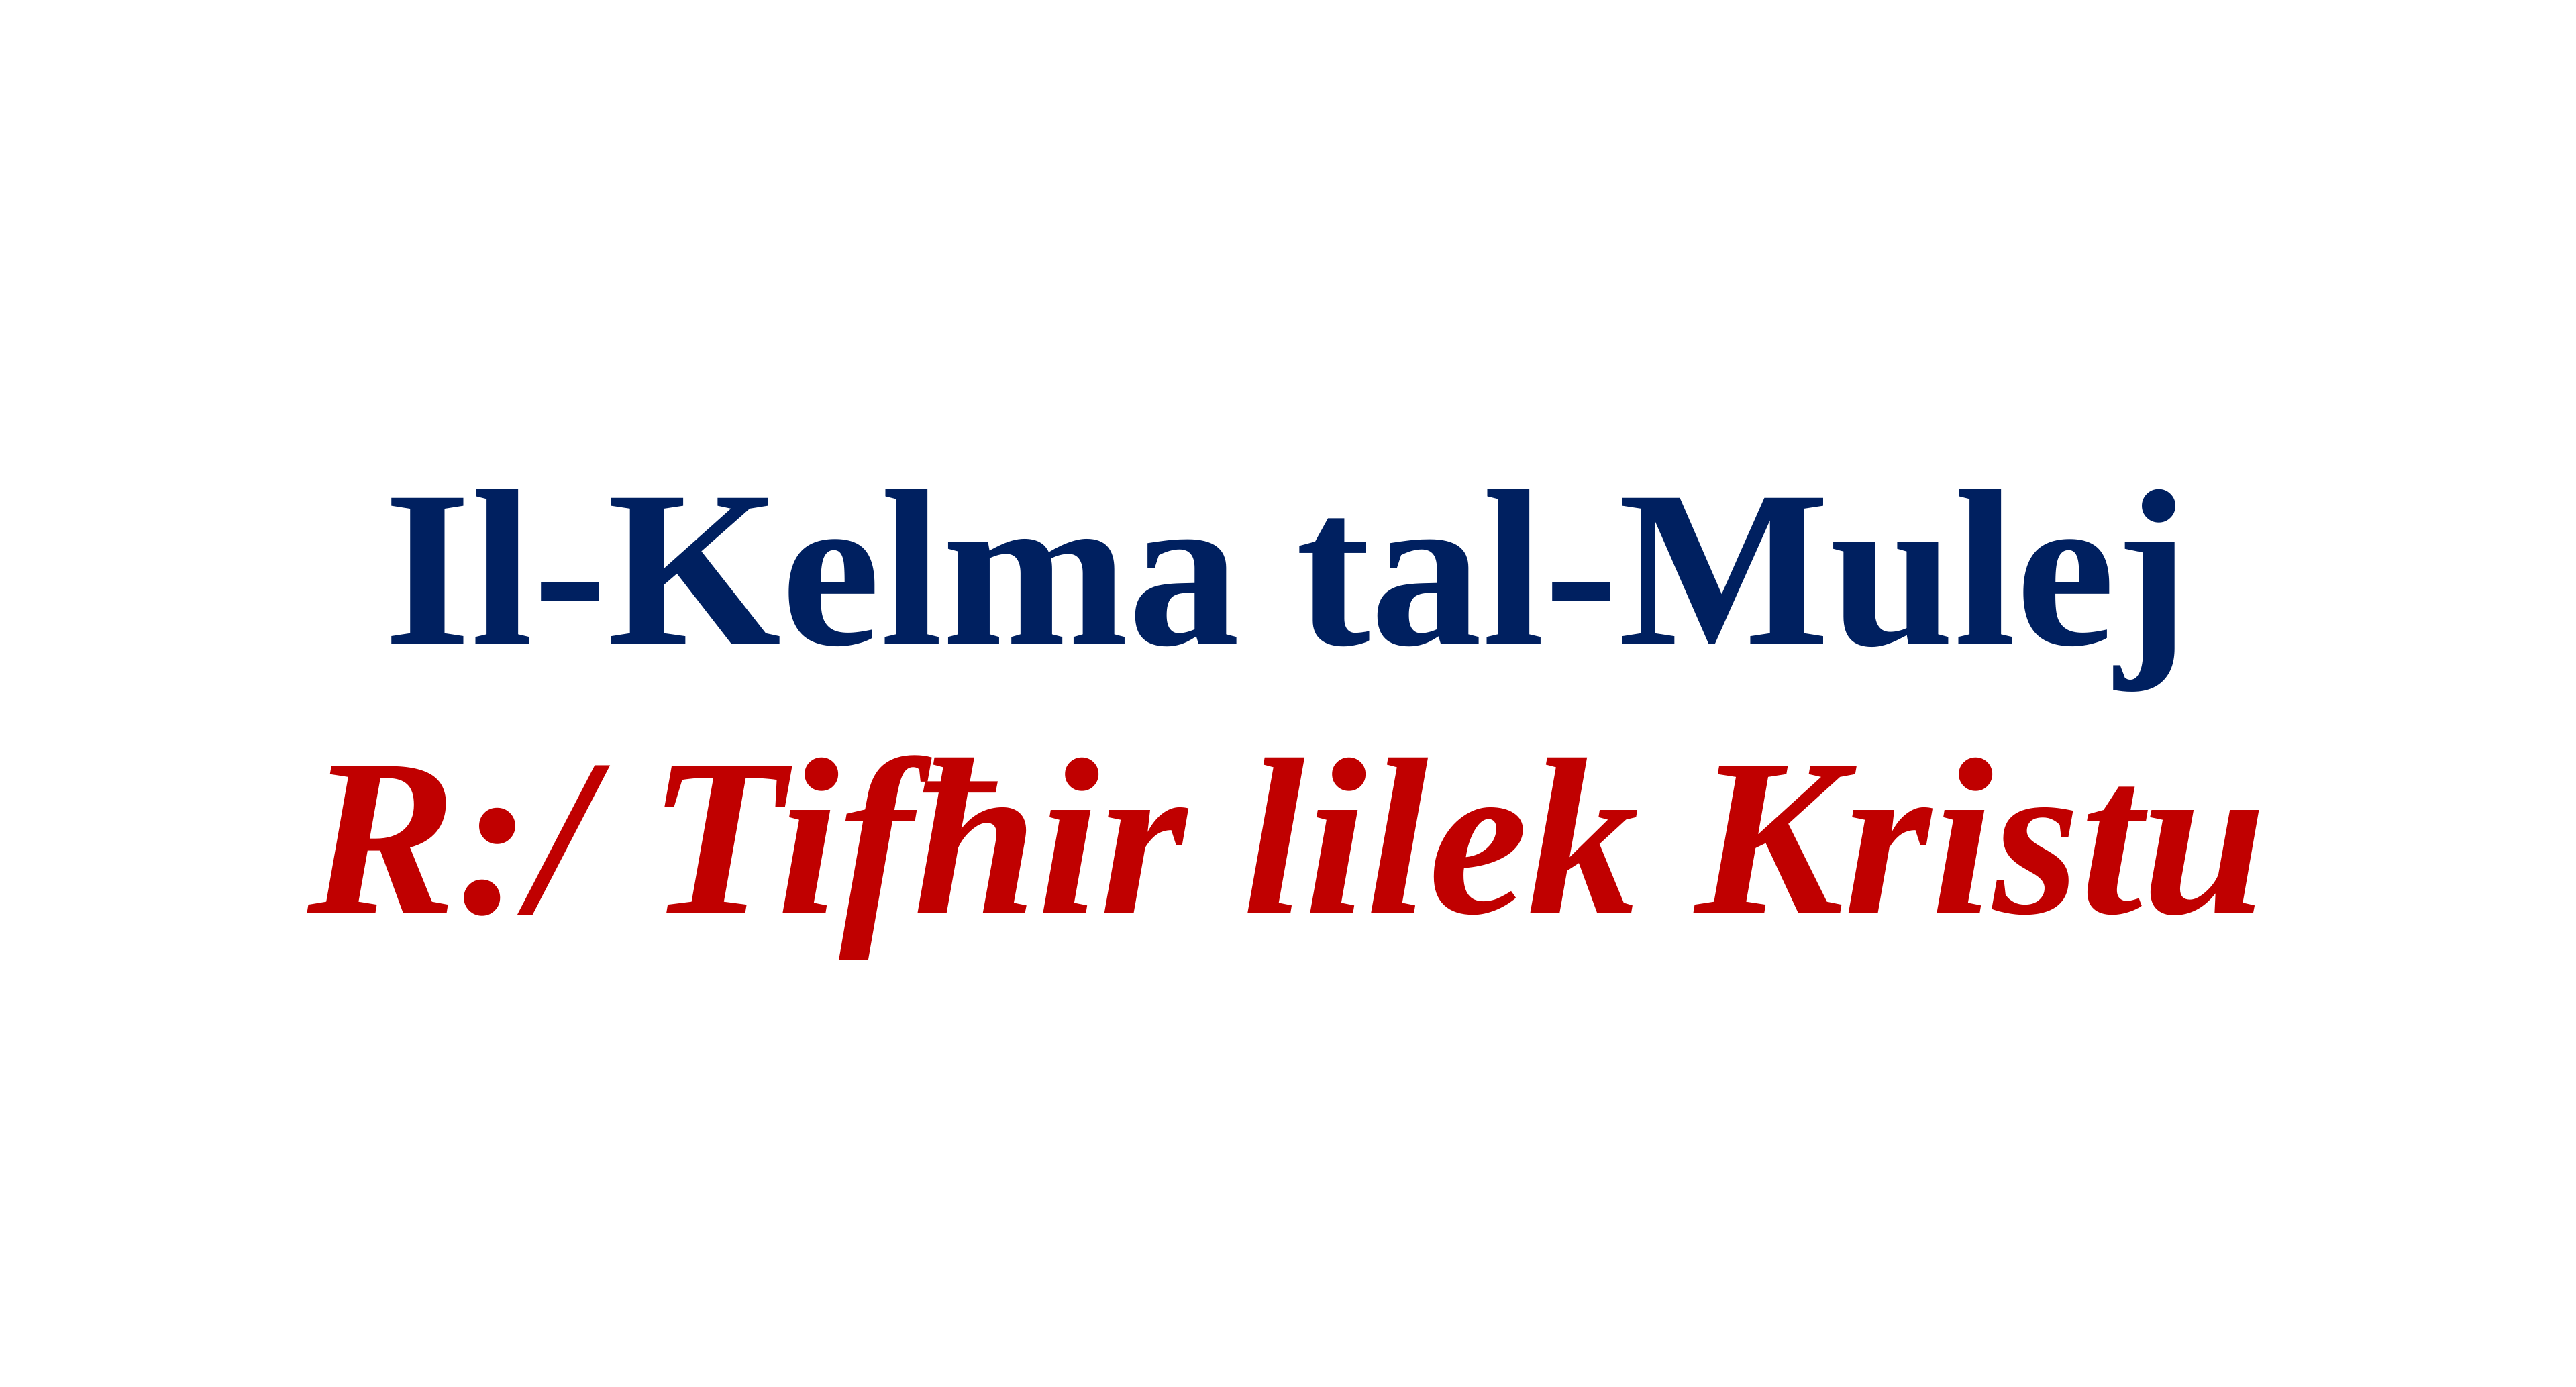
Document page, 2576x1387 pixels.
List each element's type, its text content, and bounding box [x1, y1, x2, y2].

text_box Il-Kelma tal-Mulej R:/ Tifħir lilek Kristu [0, 415, 2576, 963]
